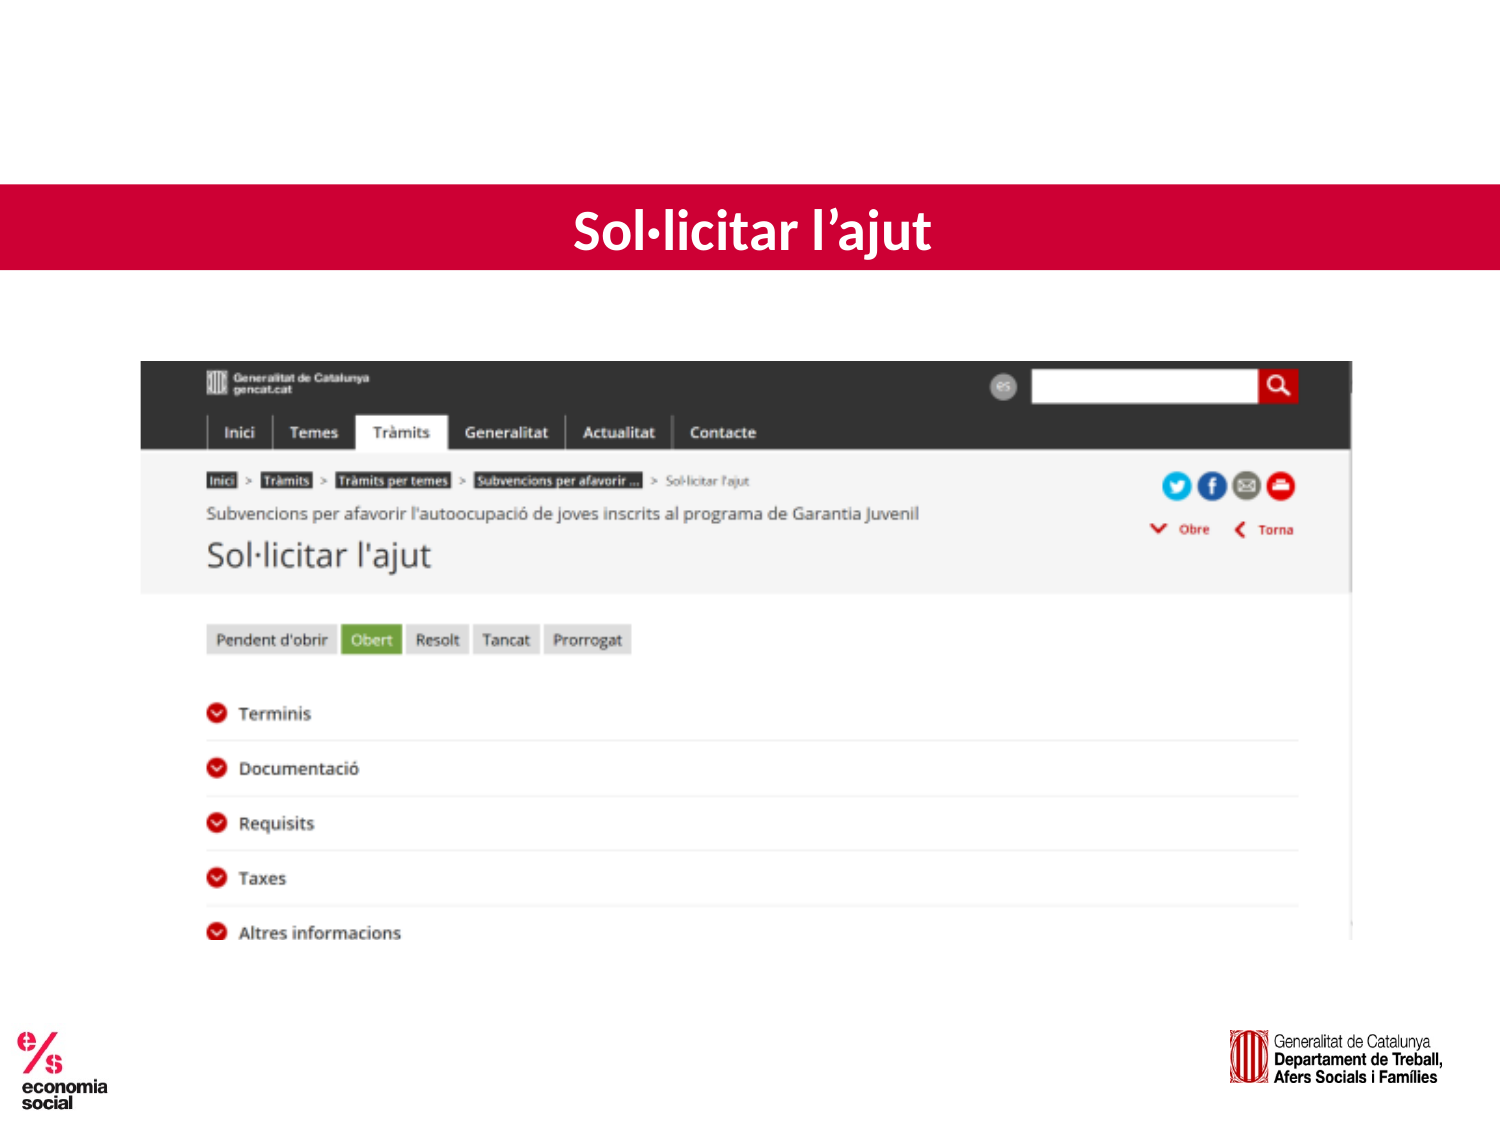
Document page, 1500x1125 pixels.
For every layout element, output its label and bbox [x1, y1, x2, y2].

picture [140, 361, 1353, 941]
picture [0, 1022, 125, 1114]
text_box [0, 184, 1500, 271]
picture [1229, 1030, 1442, 1083]
